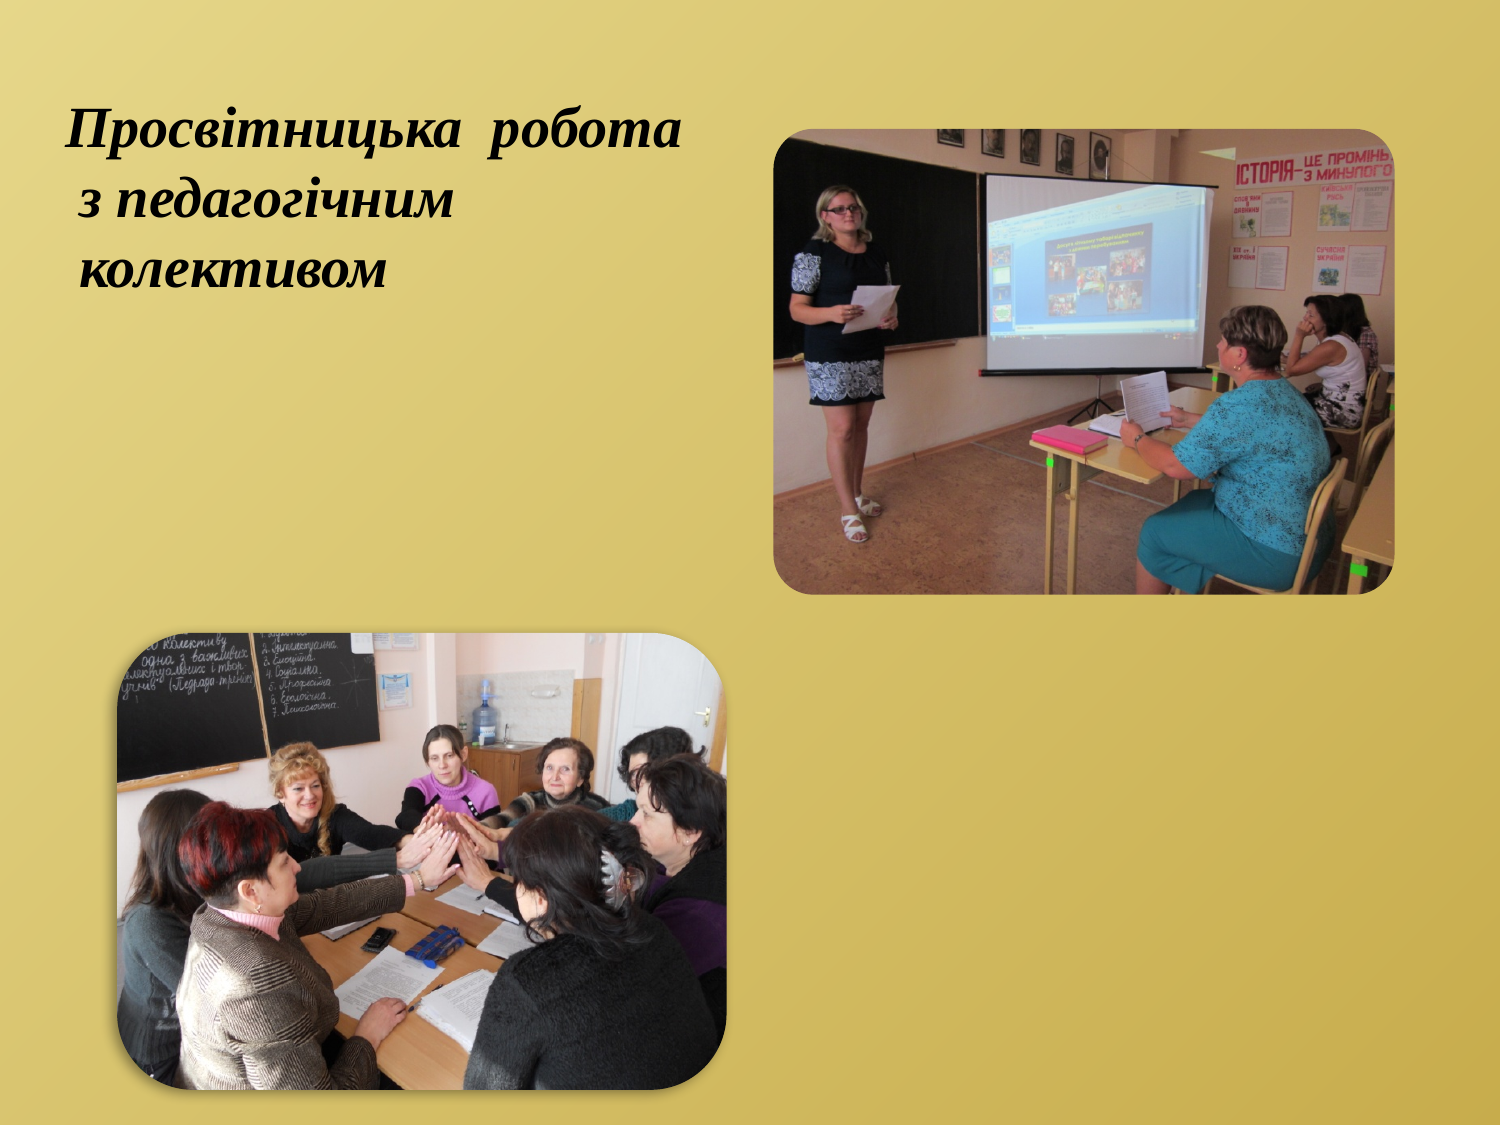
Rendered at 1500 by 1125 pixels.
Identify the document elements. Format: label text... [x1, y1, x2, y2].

text_box Просвітницька робота з педагогічним колективом [50, 82, 698, 307]
picture [773, 128, 1395, 595]
picture [116, 632, 727, 1091]
